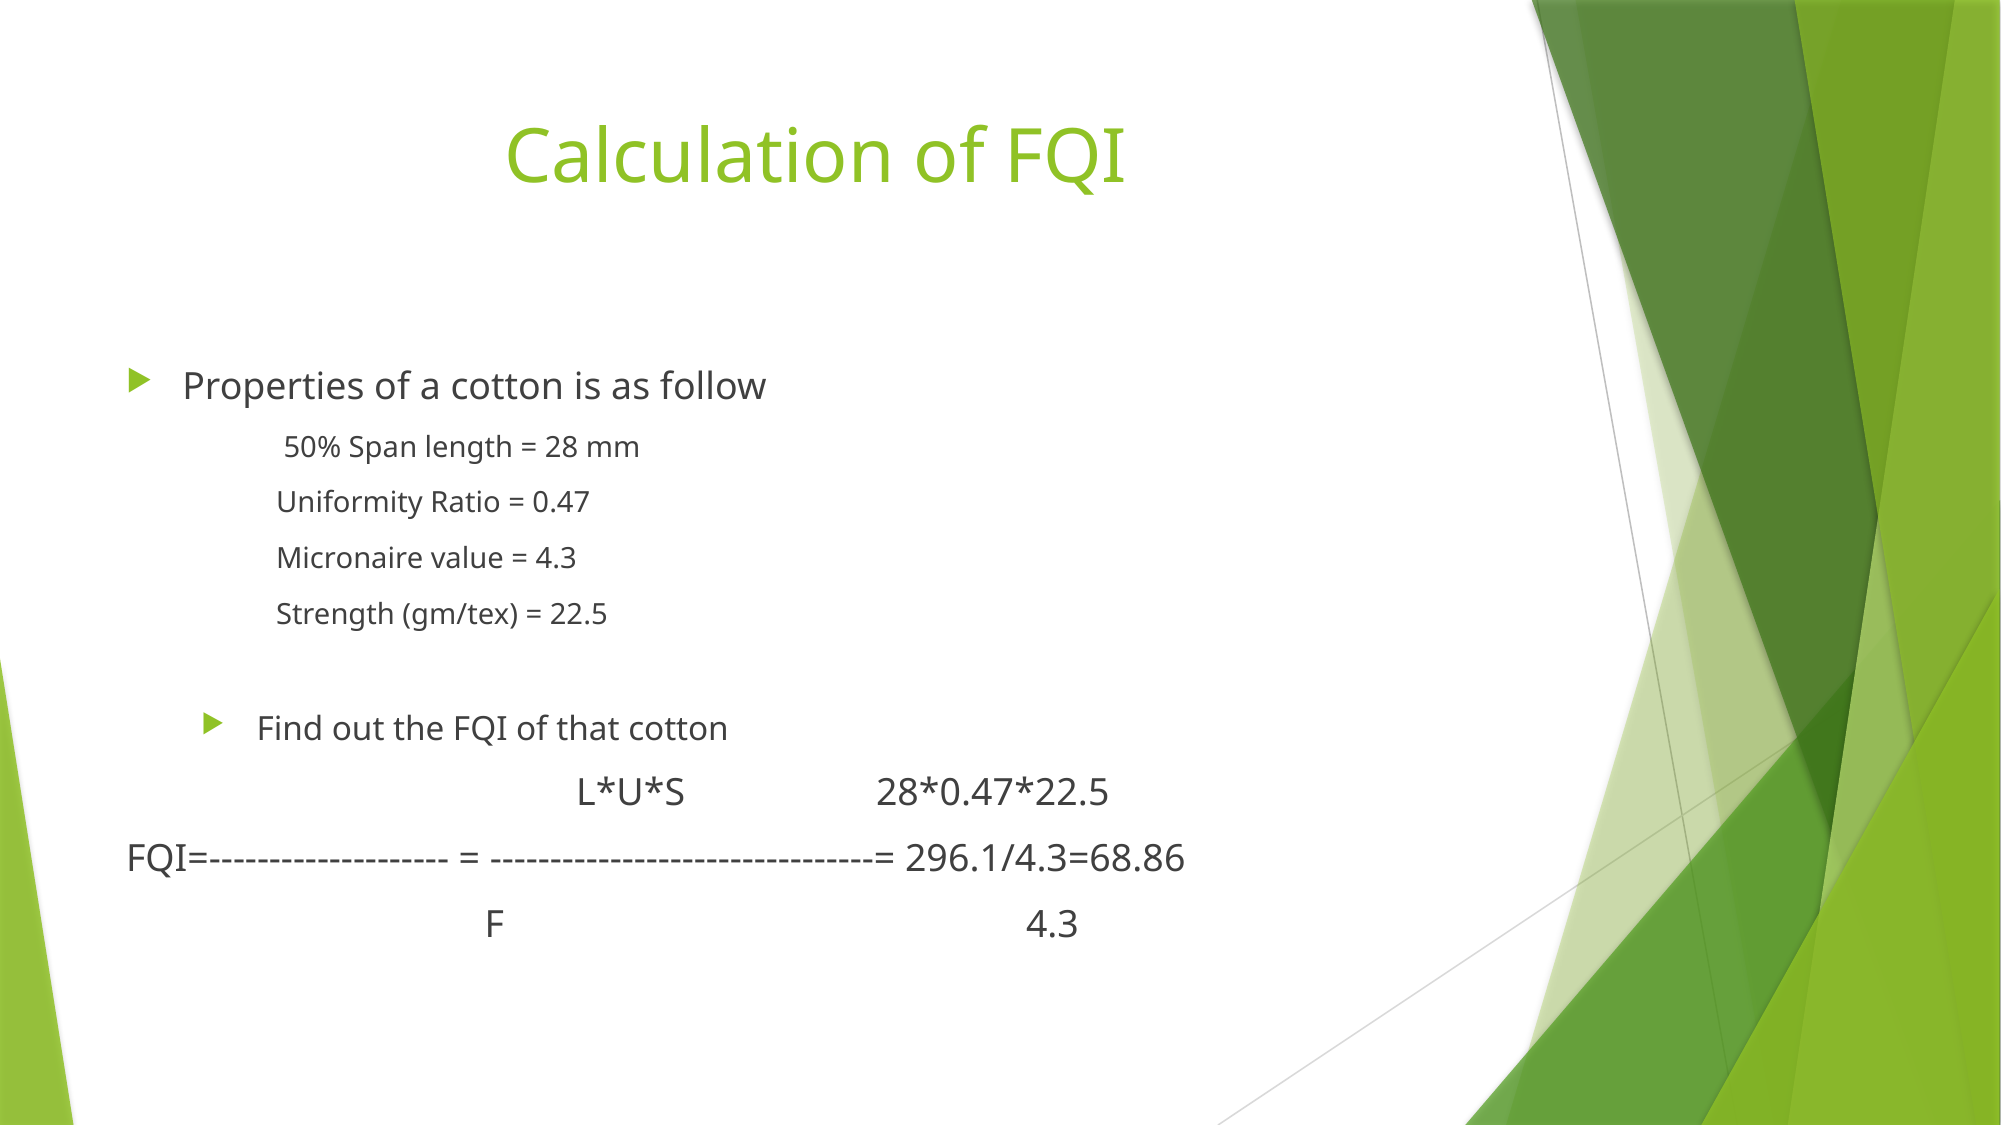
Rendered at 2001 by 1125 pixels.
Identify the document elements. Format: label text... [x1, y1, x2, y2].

title Calculation of FQI [111, 99, 1522, 259]
list Properties of a cotton is as follow 50% Span length = 28 mm Uniformity Ratio = 0.47 Micronaire value = 4.3 Strength (gm/tex) = 22.5 Find out the FQI of that cotton L*U*S 28*0.47*22.5 FQI=-------------------- = --------------------------------= 296.1/4.3=68.86 F 4.3 [111, 354, 1522, 992]
